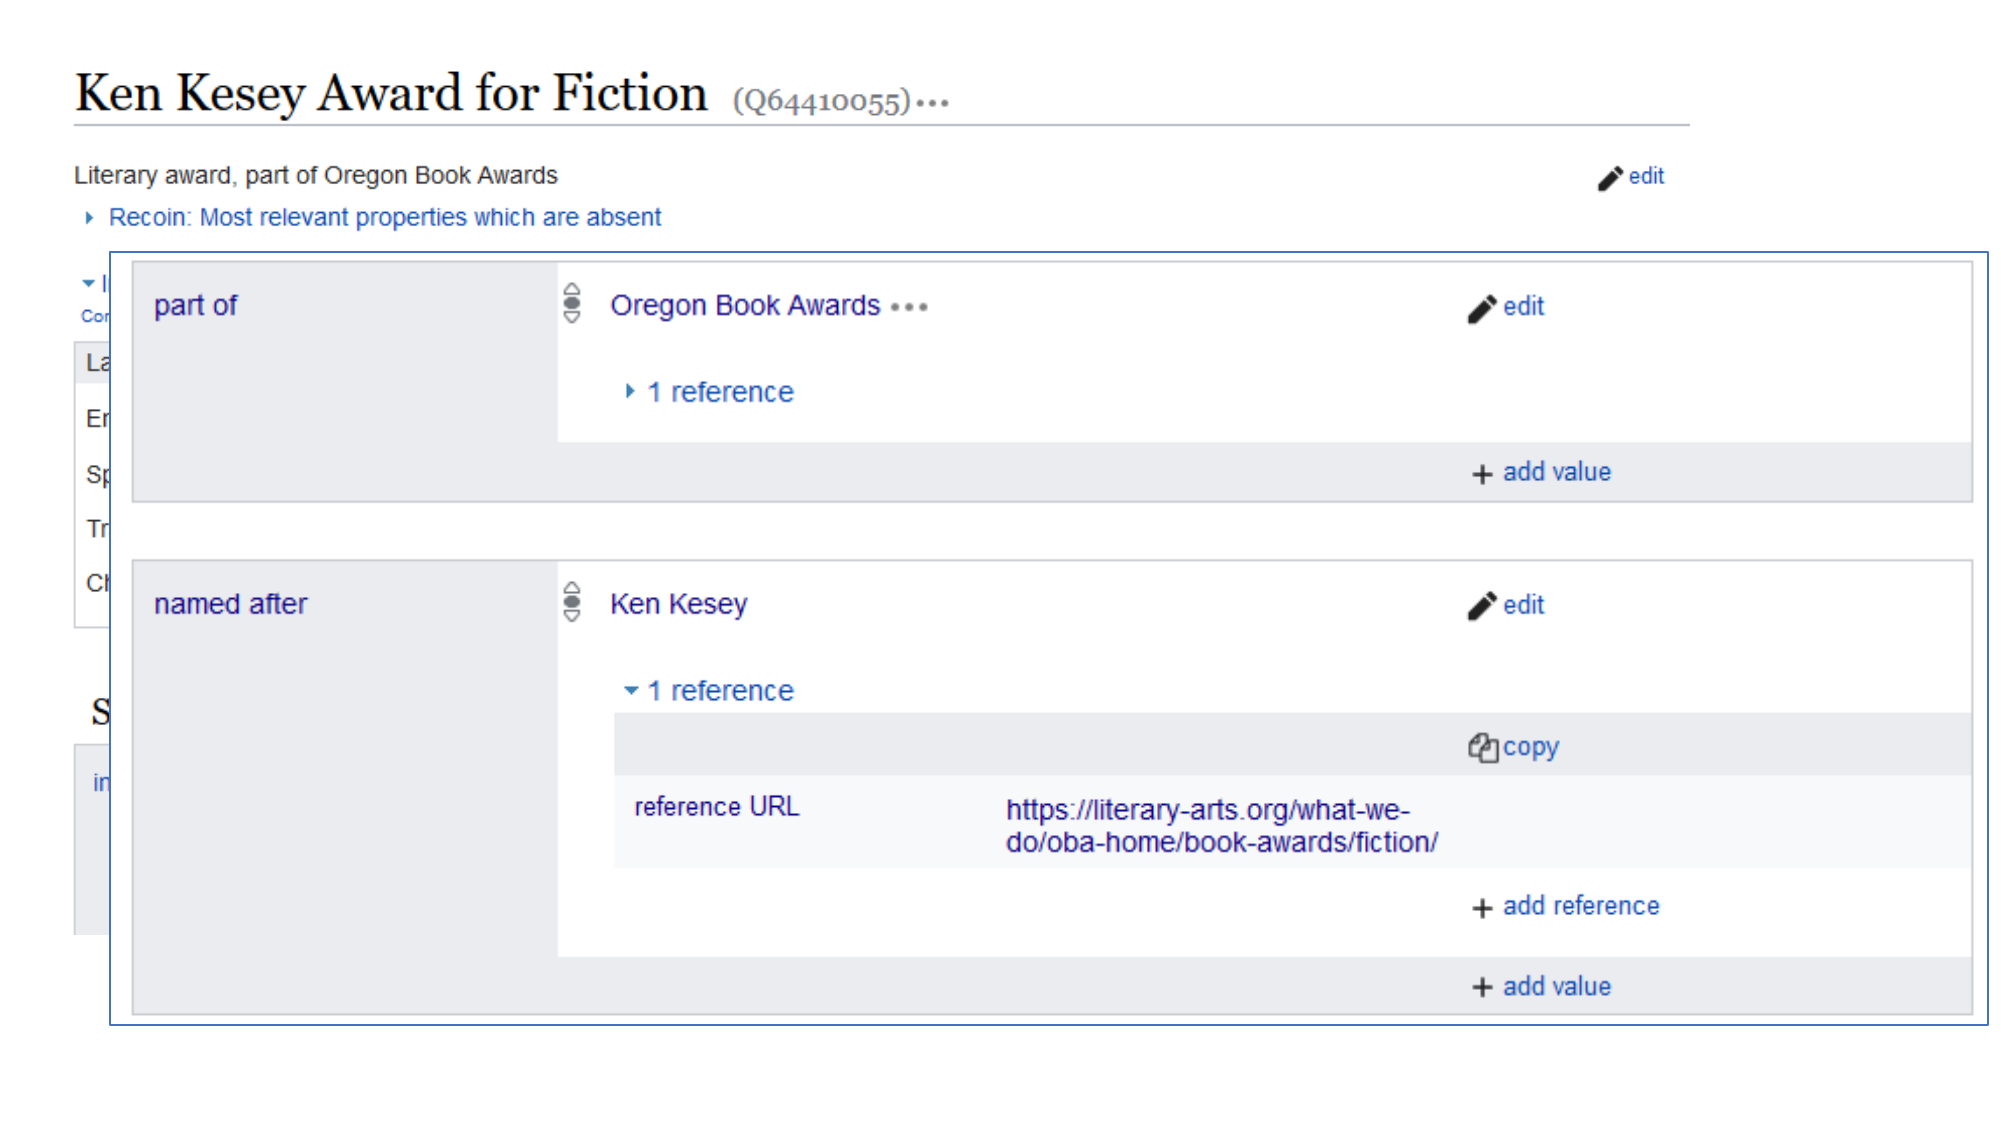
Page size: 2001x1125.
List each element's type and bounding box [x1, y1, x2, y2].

picture [34, 37, 1988, 1024]
